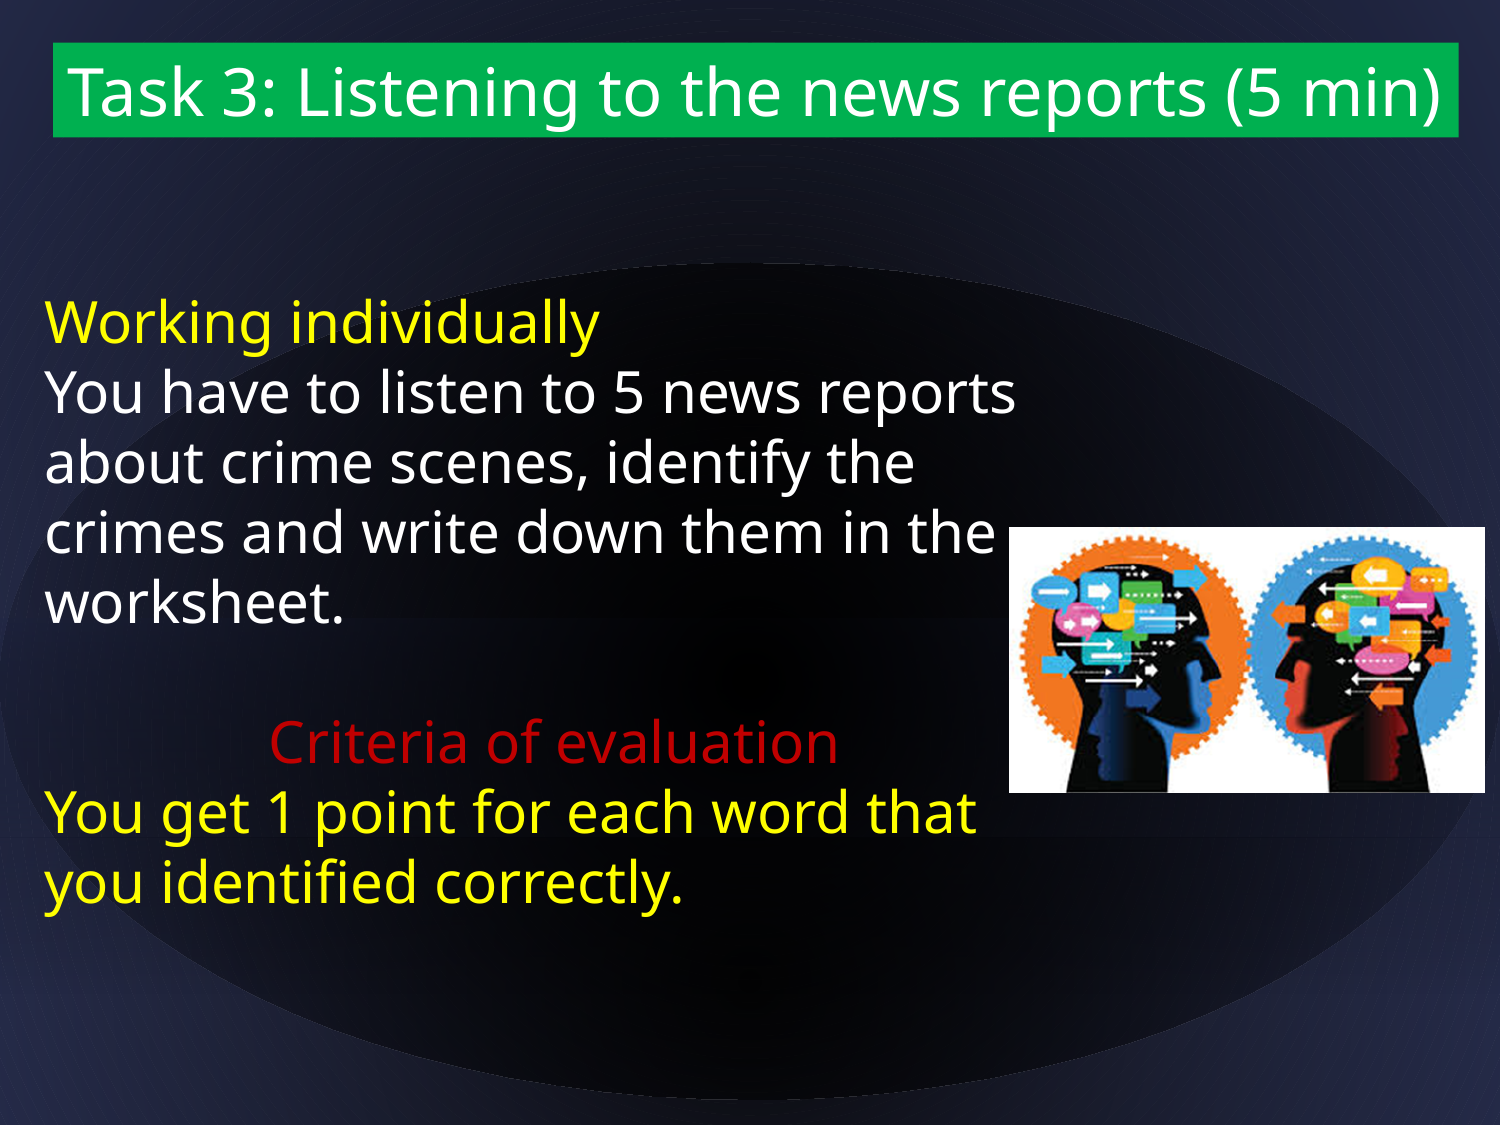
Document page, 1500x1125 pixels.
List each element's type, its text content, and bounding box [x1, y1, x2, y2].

picture [1009, 526, 1485, 793]
text_box Working individually You have to listen to 5 news reports about crime scenes, identify the crimes and write down them in the worksheet. Criteria of evaluation You get 1 point for each word that you identified correctly. [29, 208, 1081, 993]
text_box Task 3: Listening to the news reports (5 min) [53, 42, 1459, 138]
